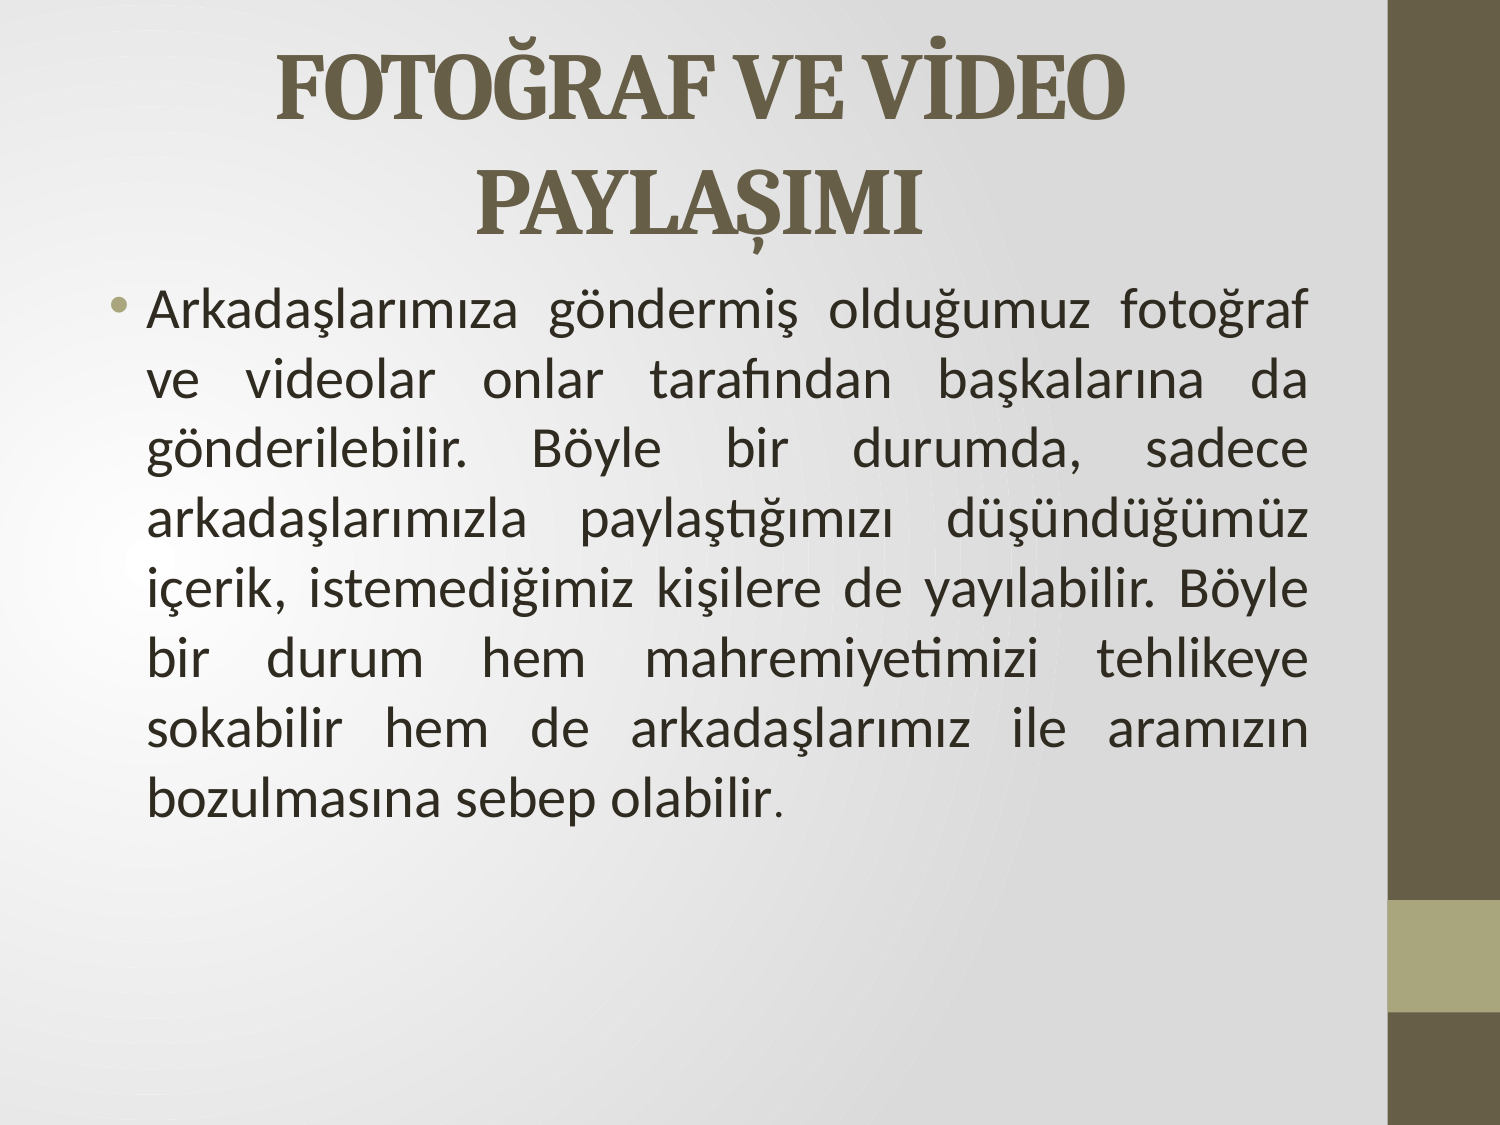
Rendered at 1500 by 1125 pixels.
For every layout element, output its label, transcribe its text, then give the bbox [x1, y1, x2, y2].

list Arkadaşlarımıza göndermiş olduğumuz fotoğraf ve videolar onlar tarafından başkalarına da gönderilebilir. Böyle bir durumda, sadece arkadaşlarımızla paylaştığımızı düşündüğümüz içerik, istemediğimiz kişilere de yayılabilir. Böyle bir durum hem mahremiyetimizi tehlikeye sokabilir hem de arkadaşlarımız ile aramızın bozulmasına sebep olabilir. [75, 262, 1325, 1050]
title FOTOĞRAF VE VİDEO PAYLAŞIMI [75, 45, 1325, 233]
